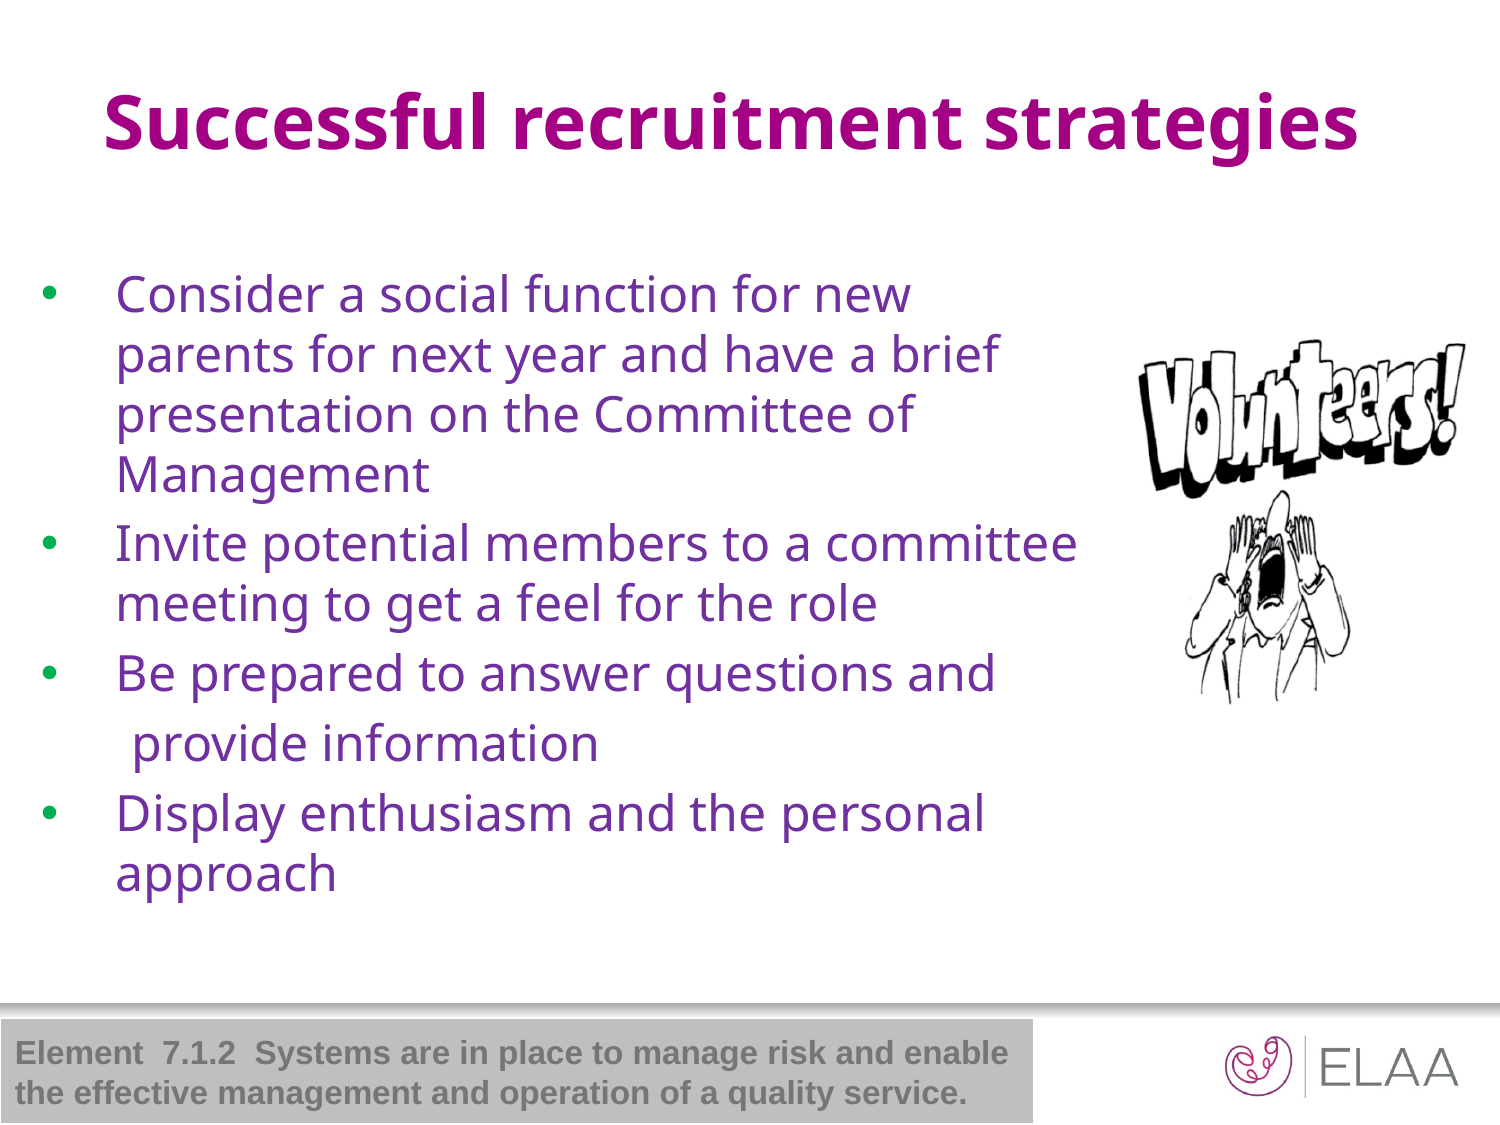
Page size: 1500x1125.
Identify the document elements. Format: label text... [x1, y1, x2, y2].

picture [1208, 1031, 1475, 1114]
title Successful recruitment strategies [88, 30, 1430, 209]
picture [1131, 326, 1475, 715]
list Consider a social function for new parents for next year and have a brief presentation on the Committee of Management Invite potential members to a committee meeting to get a feel for the role Be prepared to answer questions and provide information Display enthusiasm and the personal approach [25, 184, 1101, 917]
text_box Element 7.1.2 Systems are in place to manage risk and enable the effective management and operation of a quality service. [0, 1017, 1034, 1124]
